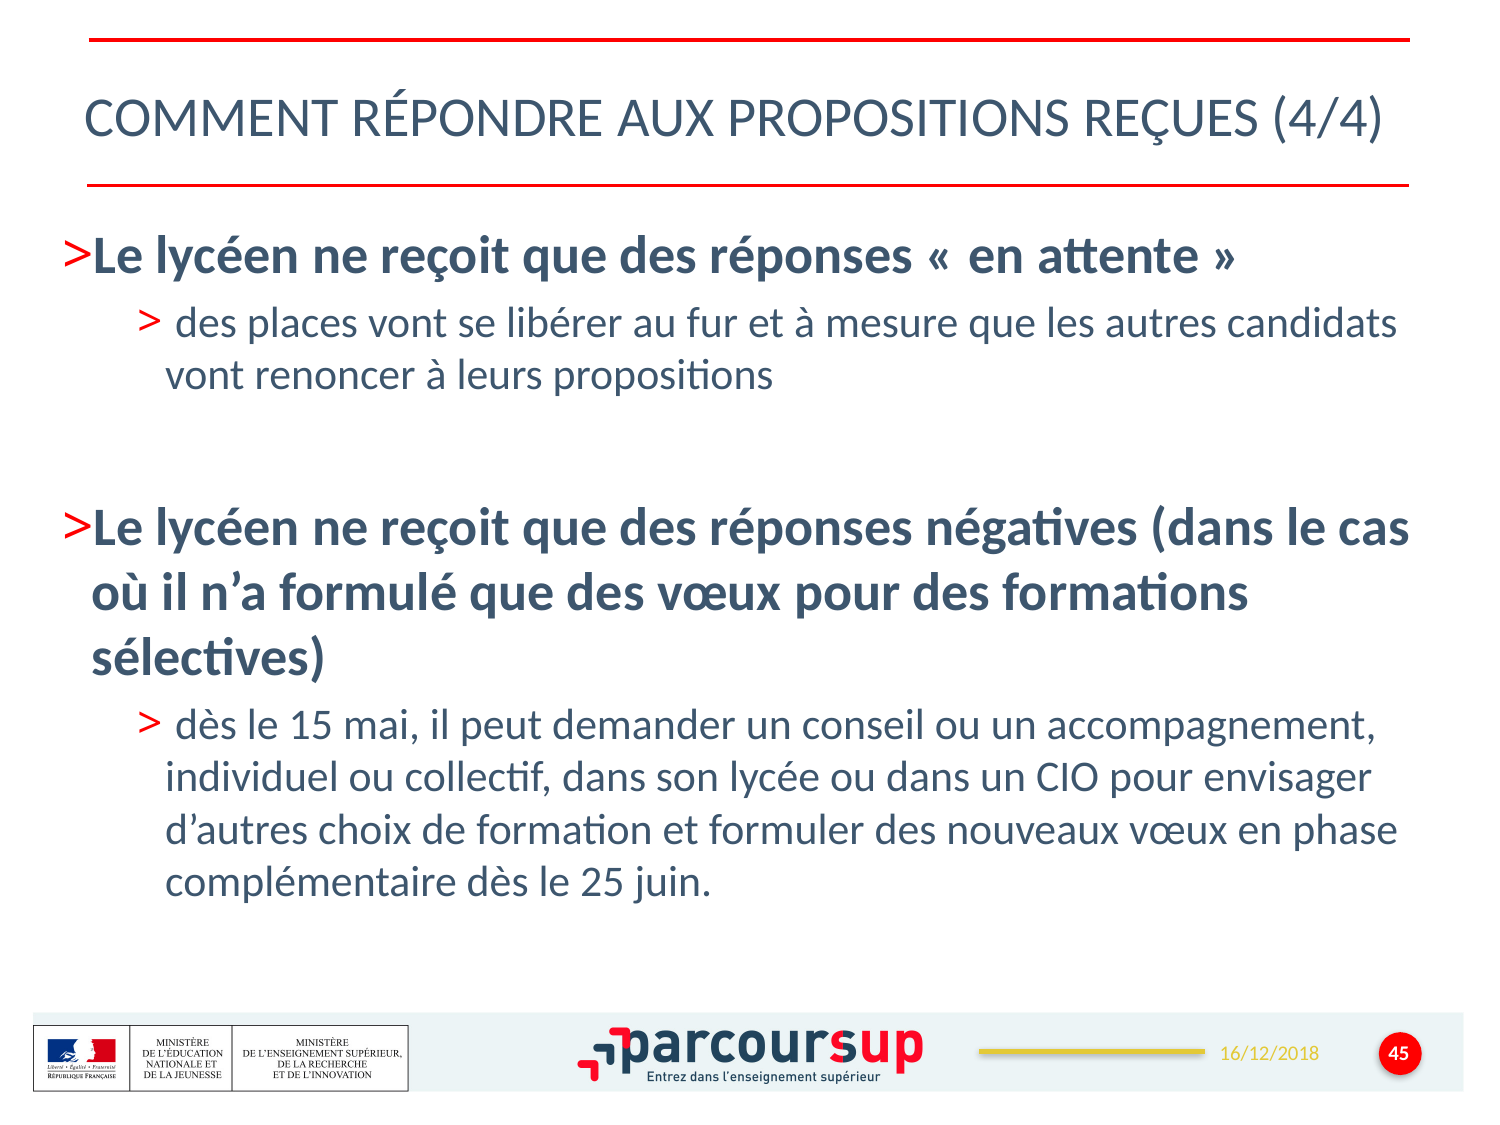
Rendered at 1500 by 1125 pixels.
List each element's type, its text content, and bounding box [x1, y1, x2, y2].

list Le lycéen ne reçoit que des réponses « en attente » des places vont se libérer au fur et à mesure que les autres candidats vont renoncer à leurs propositions Le lycéen ne reçoit que des réponses négatives (dans le cas où il n’a formulé que des vœux pour des formations sélectives) dès le 15 mai, il peut demander un conseil ou un accompagnement, individuel ou collectif, dans son lycée ou dans un CIO pour envisager d’autres choix de formation et formuler des nouveaux vœux en phase complémentaire dès le 25 juin. [47, 212, 1465, 967]
title Comment répondre aux propositions reçues (4/4) [69, 12, 1409, 212]
slide_number 45 [1368, 1031, 1430, 1074]
picture [0, 0, 1499, 1124]
